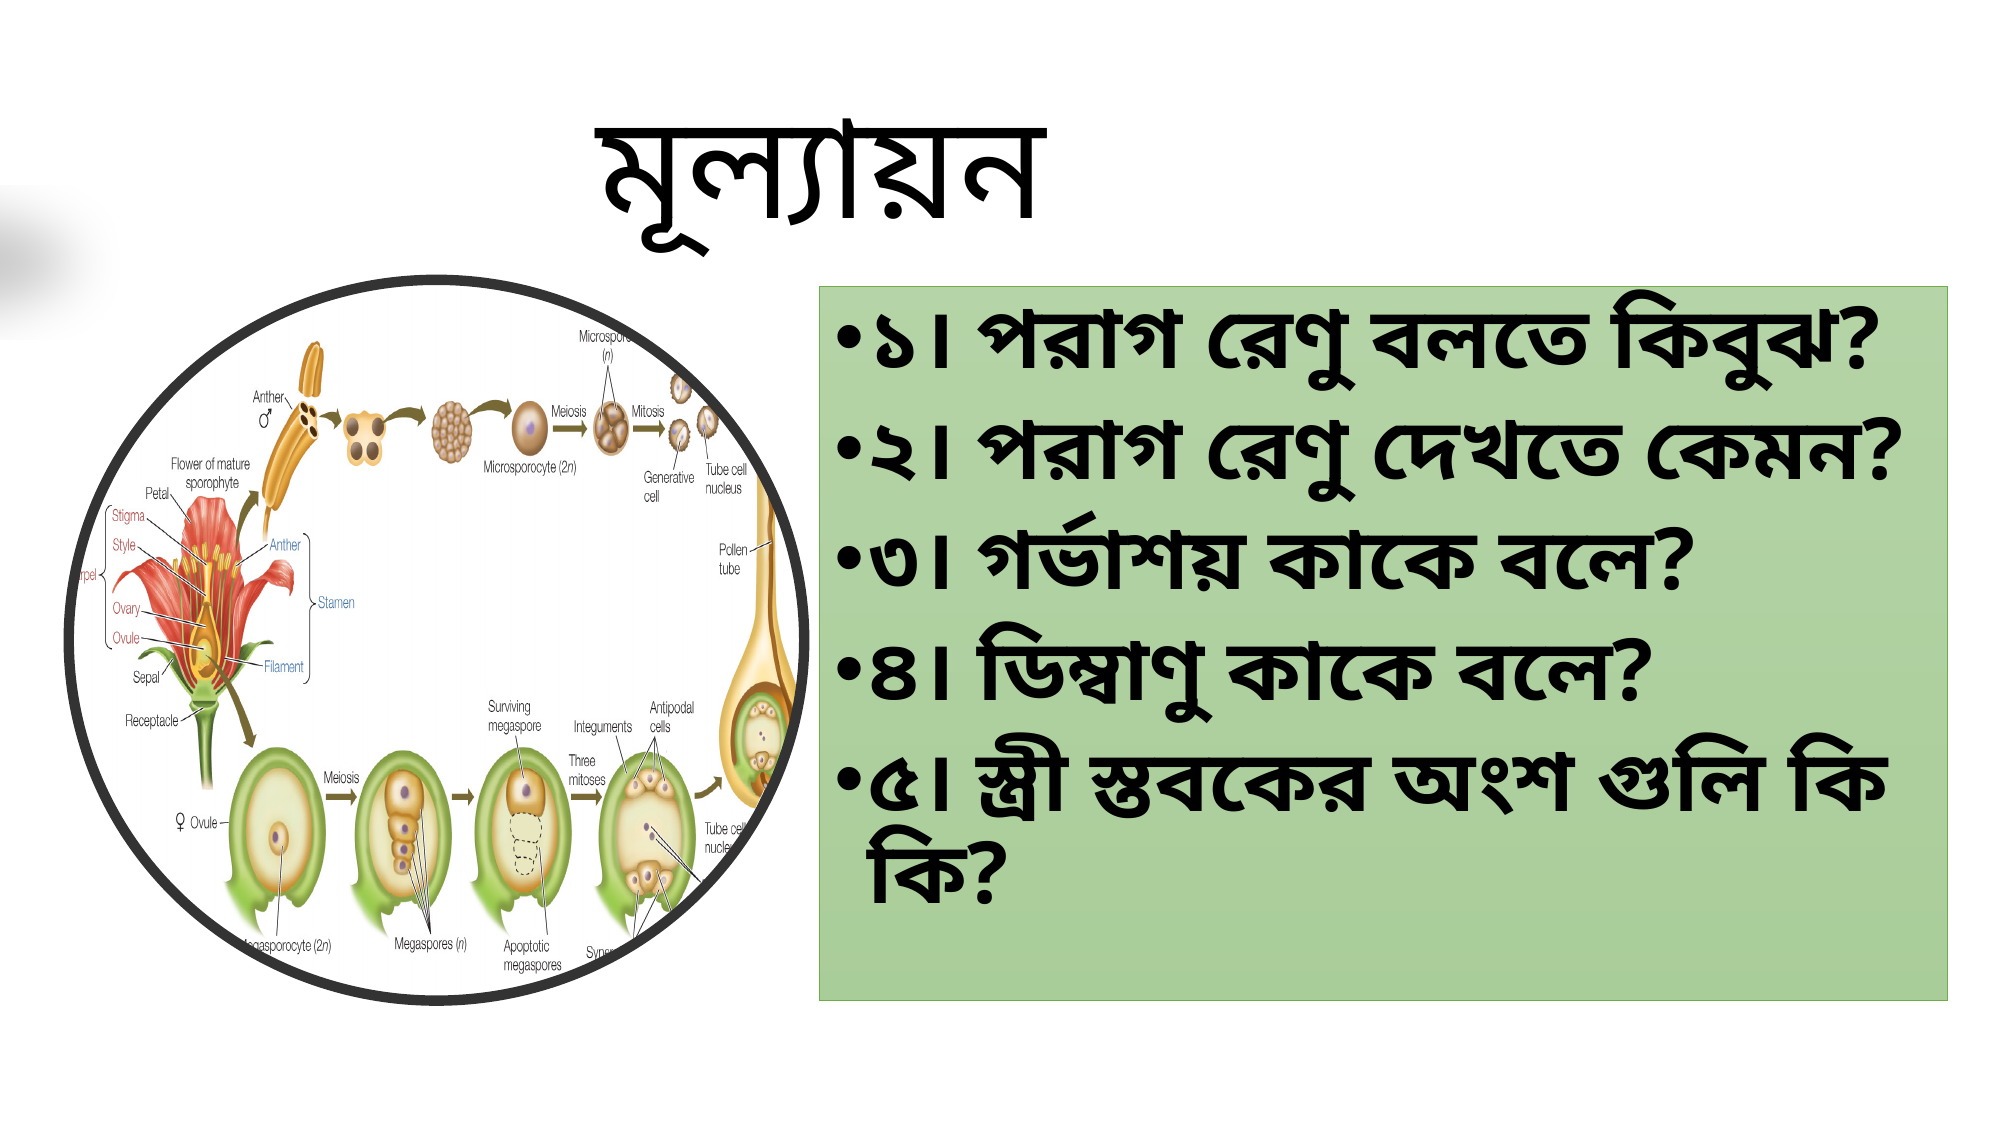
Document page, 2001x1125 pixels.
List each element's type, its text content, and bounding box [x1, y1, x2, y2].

picture [68, 279, 805, 1001]
title মূল্যায়ন [581, 62, 1129, 280]
list ১। পরাগ রেণু বলতে কিবুঝ? ২। পরাগ রেণু দেখতে কেমন? ৩। গর্ভাশয় কাকে বলে? ৪। ডিম্বাণু কাকে বলে? ৫। স্ত্রী স্তবকের অংশ গুলি কি কি? [819, 286, 1948, 1001]
